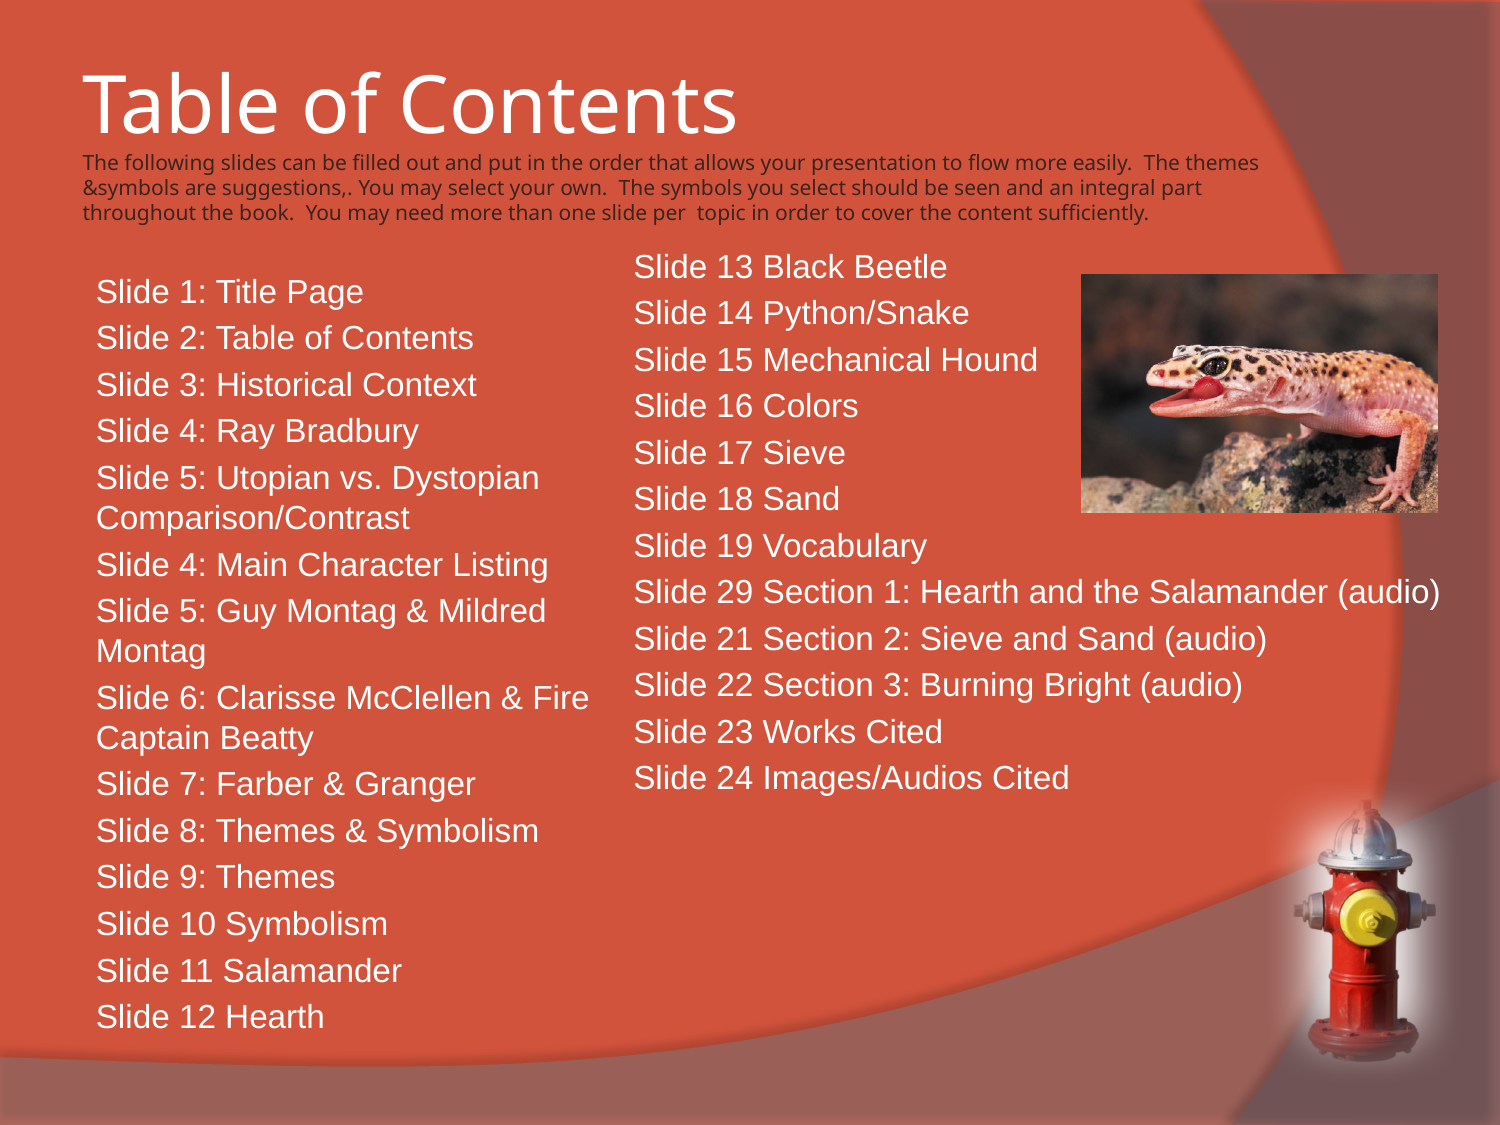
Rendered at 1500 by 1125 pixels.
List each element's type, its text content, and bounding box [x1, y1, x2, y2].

list Slide 1: Title Page Slide 2: Table of Contents Slide 3: Historical Context Slide 4: Ray Bradbury Slide 5: Utopian vs. Dystopian Comparison/Contrast Slide 4: Main Character Listing Slide 5: Guy Montag & Mildred Montag Slide 6: Clarisse McClellen & Fire Captain Beatty Slide 7: Farber & Granger Slide 8: Themes & Symbolism Slide 9: Themes Slide 10 Symbolism Slide 11 Salamander Slide 12 Hearth [75, 262, 675, 1005]
title Table of Contents The following slides can be filled out and put in the order that allows your presentation to flow more easily. The themes &symbols are suggestions,. You may select your own. The symbols you select should be seen and an integral part throughout the book. You may need more than one slide per topic in order to cover the content sufficiently. [75, 45, 1300, 233]
picture [1081, 274, 1438, 513]
list Slide 13 Black Beetle Slide 14 Python/Snake Slide 15 Mechanical Hound Slide 16 Colors Slide 17 Sieve Slide 18 Sand Slide 19 Vocabulary Slide 29 Section 1: Hearth and the Salamander (audio) Slide 21 Section 2: Sieve and Sand (audio) Slide 22 Section 3: Burning Bright (audio) Slide 23 Works Cited Slide 24 Images/Audios Cited [612, 237, 1463, 1075]
picture [1259, 774, 1468, 1088]
